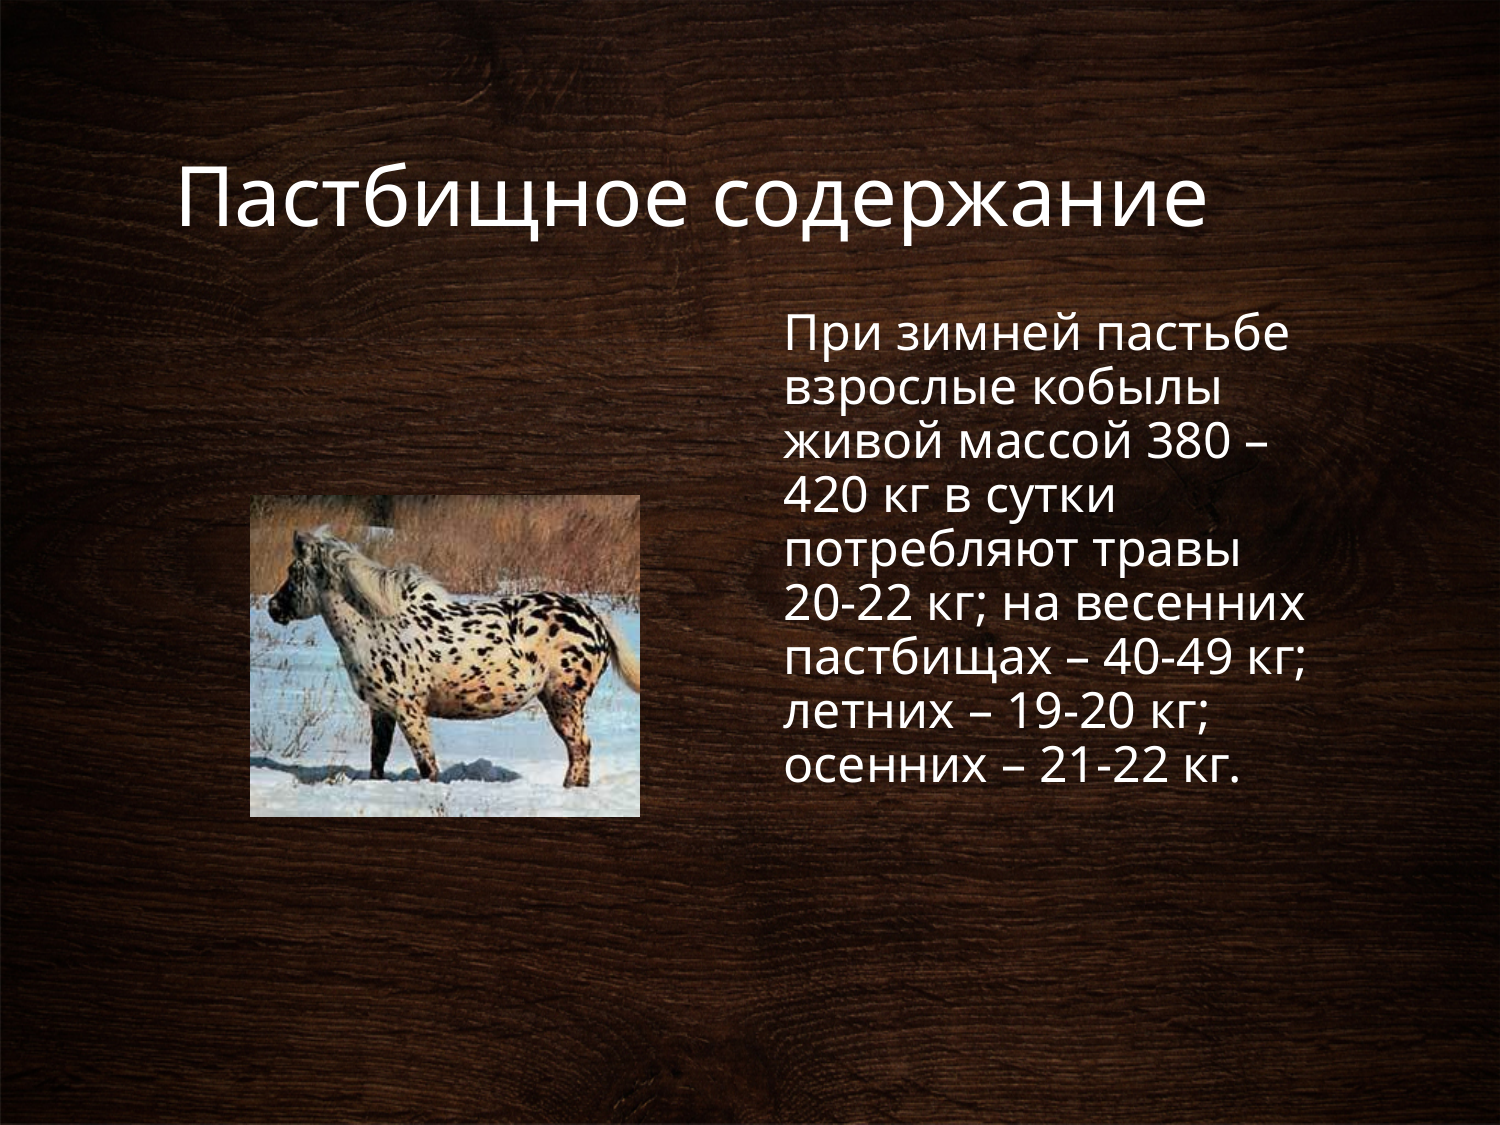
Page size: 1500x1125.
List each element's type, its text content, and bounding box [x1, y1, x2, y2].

list При зимней пастьбе взрослые кобылы живой массой 380 – 420 кг в сутки потребляют травы 20-22 кг; на весенних пастбищах – 40-49 кг; летних – 19-20 кг; осенних – 21-22 кг. [768, 299, 1341, 953]
title Пастбищное содержание [159, 62, 1341, 250]
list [250, 495, 640, 818]
picture [0, 0, 1500, 1125]
